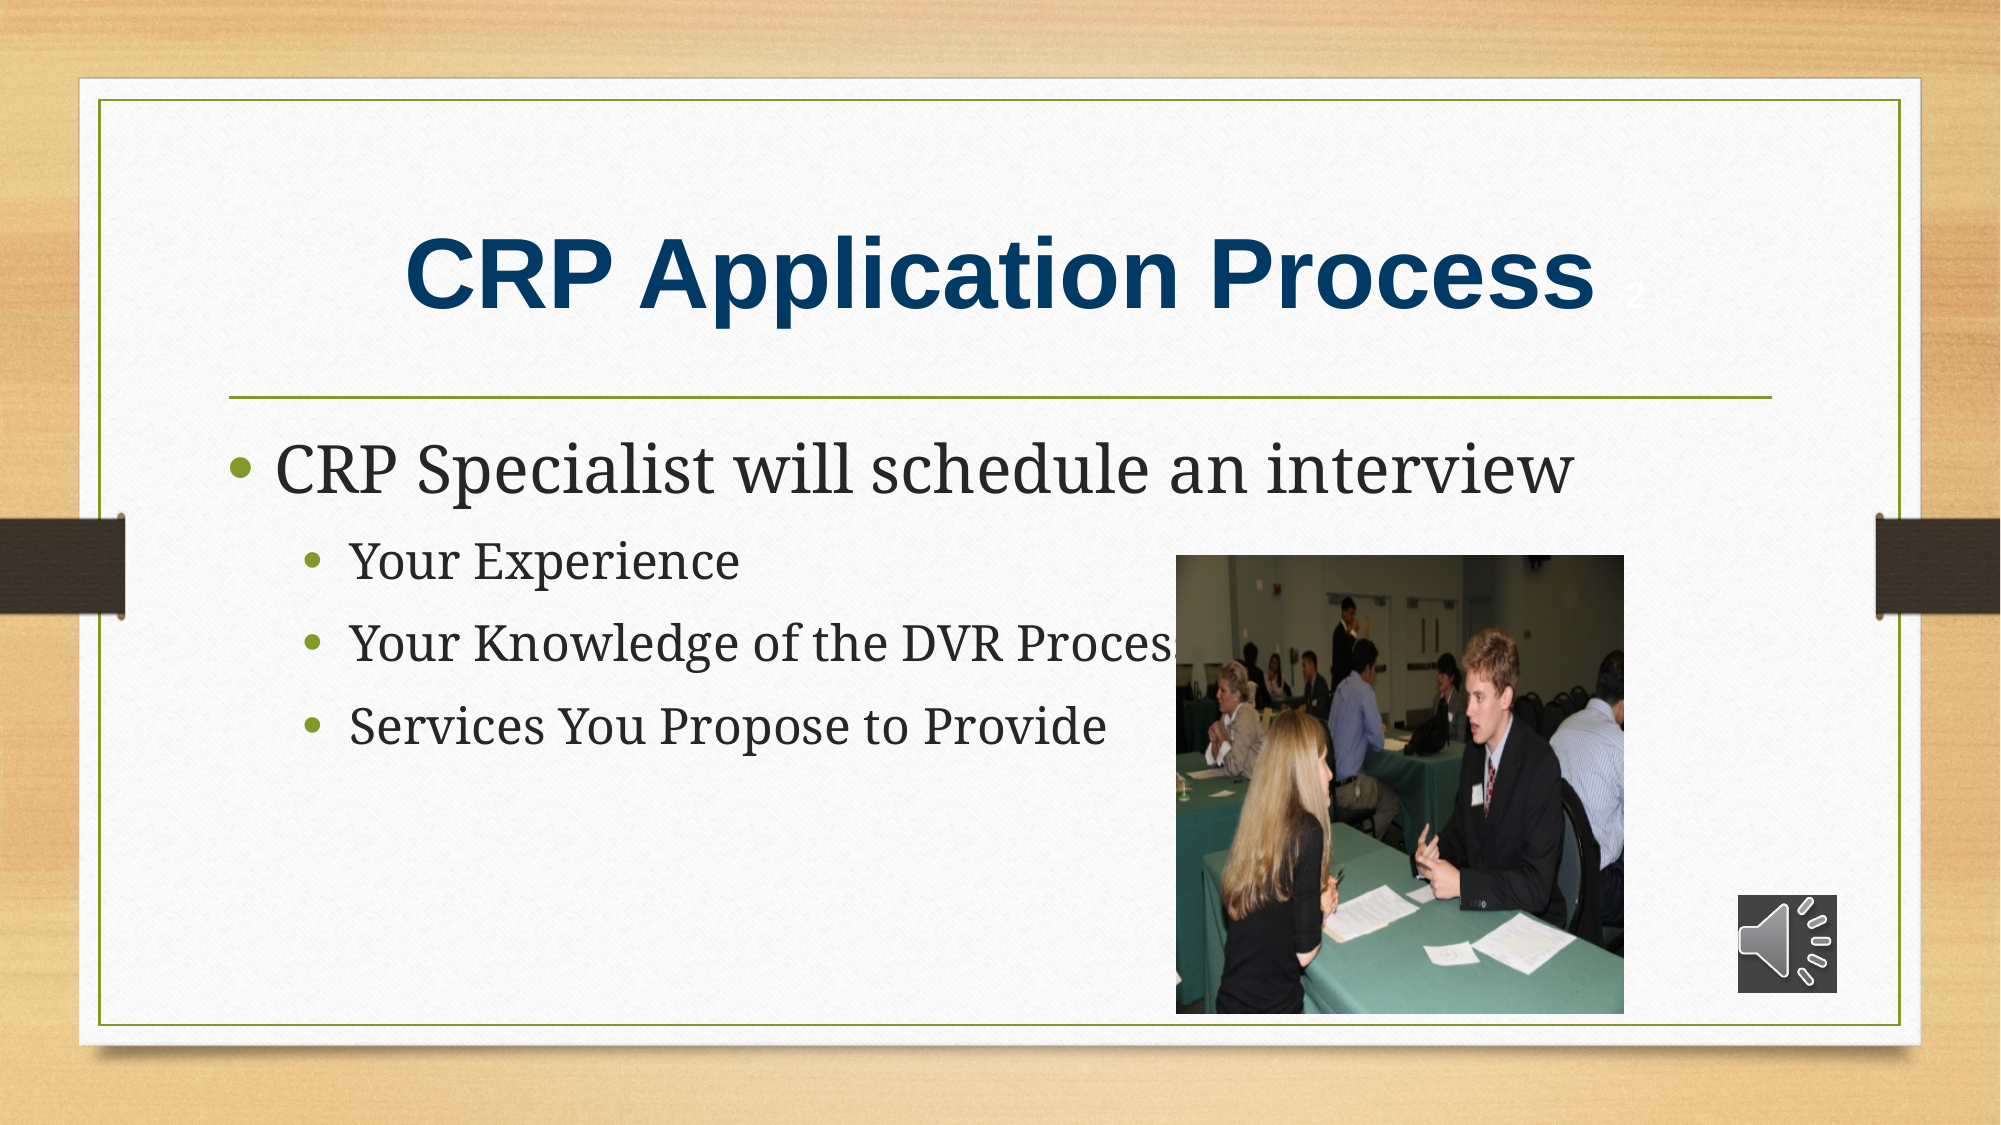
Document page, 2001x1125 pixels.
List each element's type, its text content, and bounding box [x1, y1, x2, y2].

list CRP Specialist will schedule an interview Your Experience Your Knowledge of the DVR Process Services You Propose to Provide [212, 419, 1788, 964]
title CRP Application Process 2 [319, 161, 1731, 375]
picture [0, 0, 2001, 1125]
